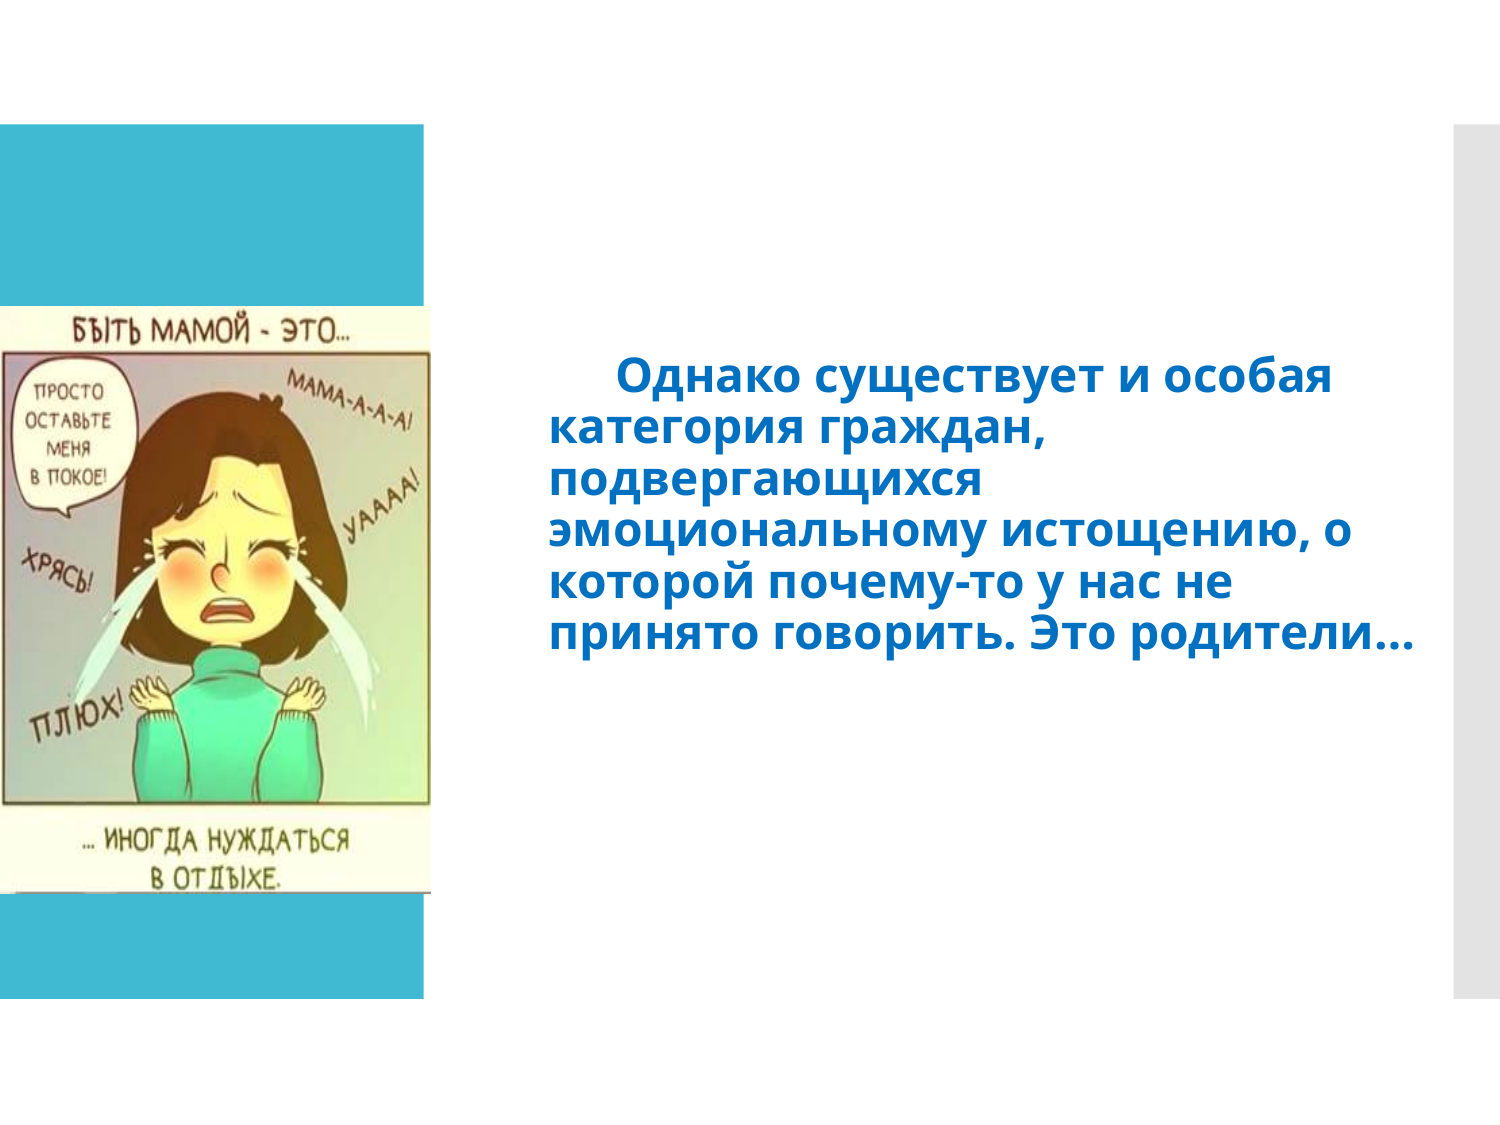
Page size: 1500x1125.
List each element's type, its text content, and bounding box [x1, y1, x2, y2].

picture [0, 306, 432, 895]
list Однако существует и особая категория граждан, подвергающихся эмоциональному истощению, о которой почему-то у нас не принято говорить. Это родители… [533, 343, 1434, 705]
